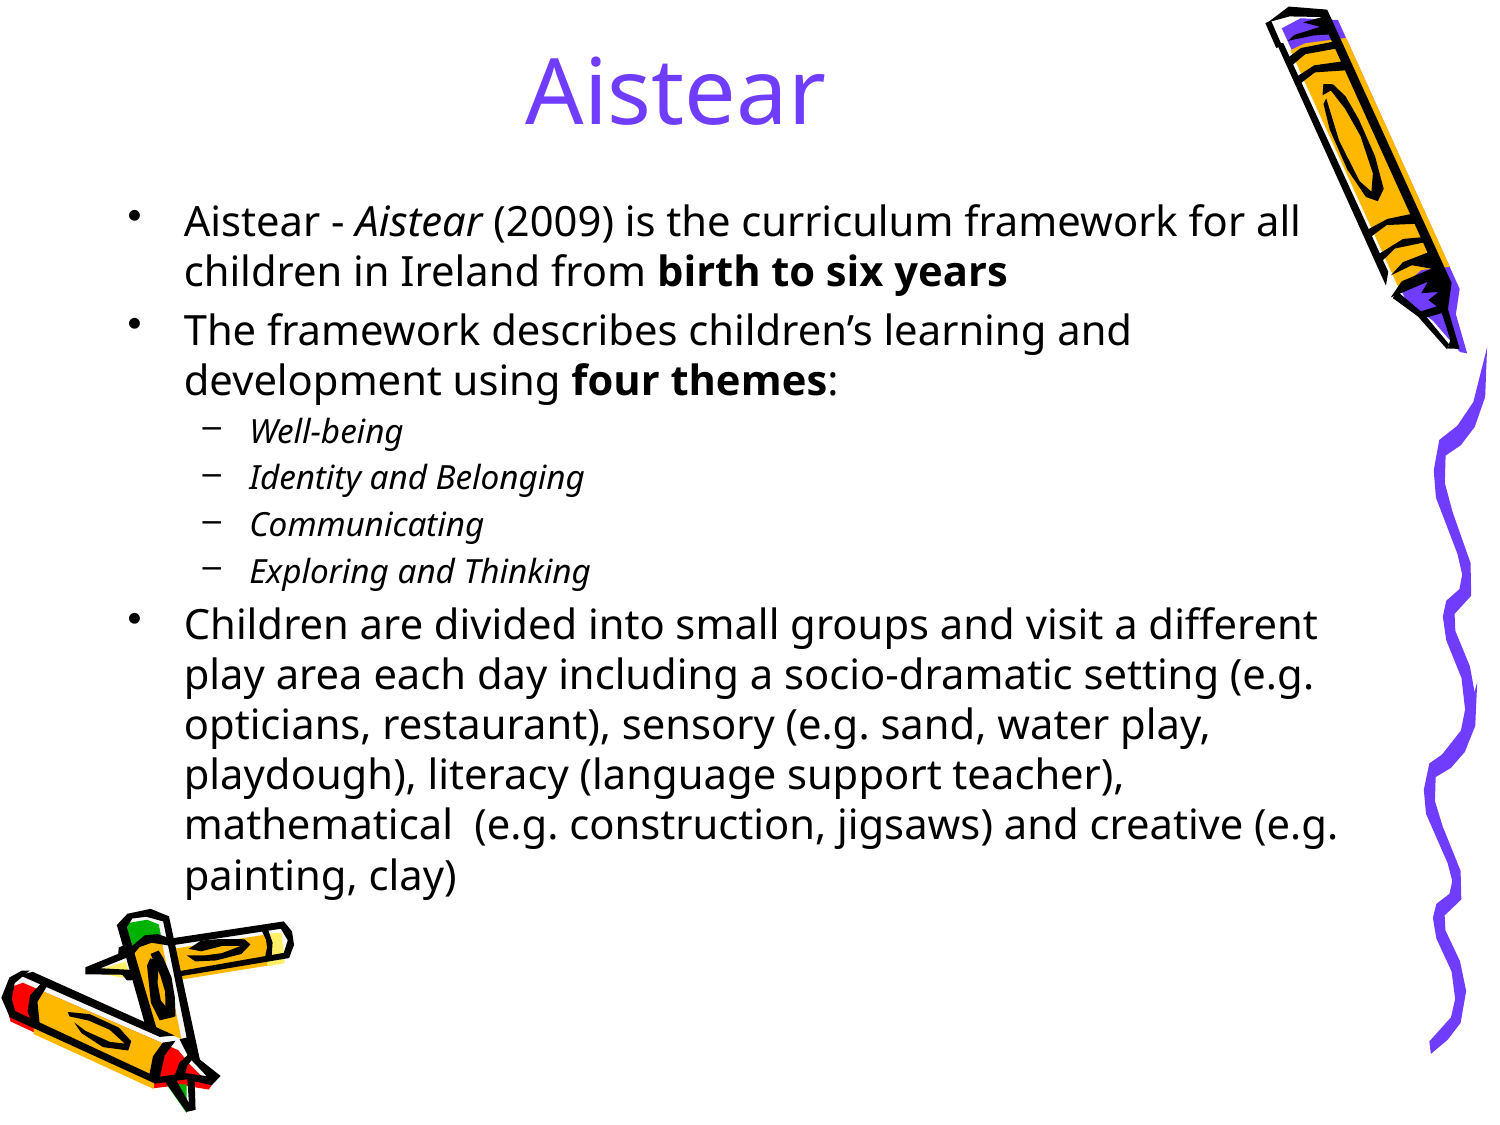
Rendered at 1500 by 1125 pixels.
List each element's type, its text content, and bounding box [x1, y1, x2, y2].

title Aistear [112, 24, 1240, 151]
list Aistear - Aistear (2009) is the curriculum framework for all children in Ireland from birth to six years The framework describes children’s learning and development using four themes: Well-being Identity and Belonging Communicating Exploring and Thinking Children are divided into small groups and visit a different play area each day including a socio-dramatic setting (e.g. opticians, restaurant), sensory (e.g. sand, water play, playdough), literacy (language support teacher), mathematical (e.g. construction, jigsaws) and creative (e.g. painting, clay) [112, 187, 1376, 901]
